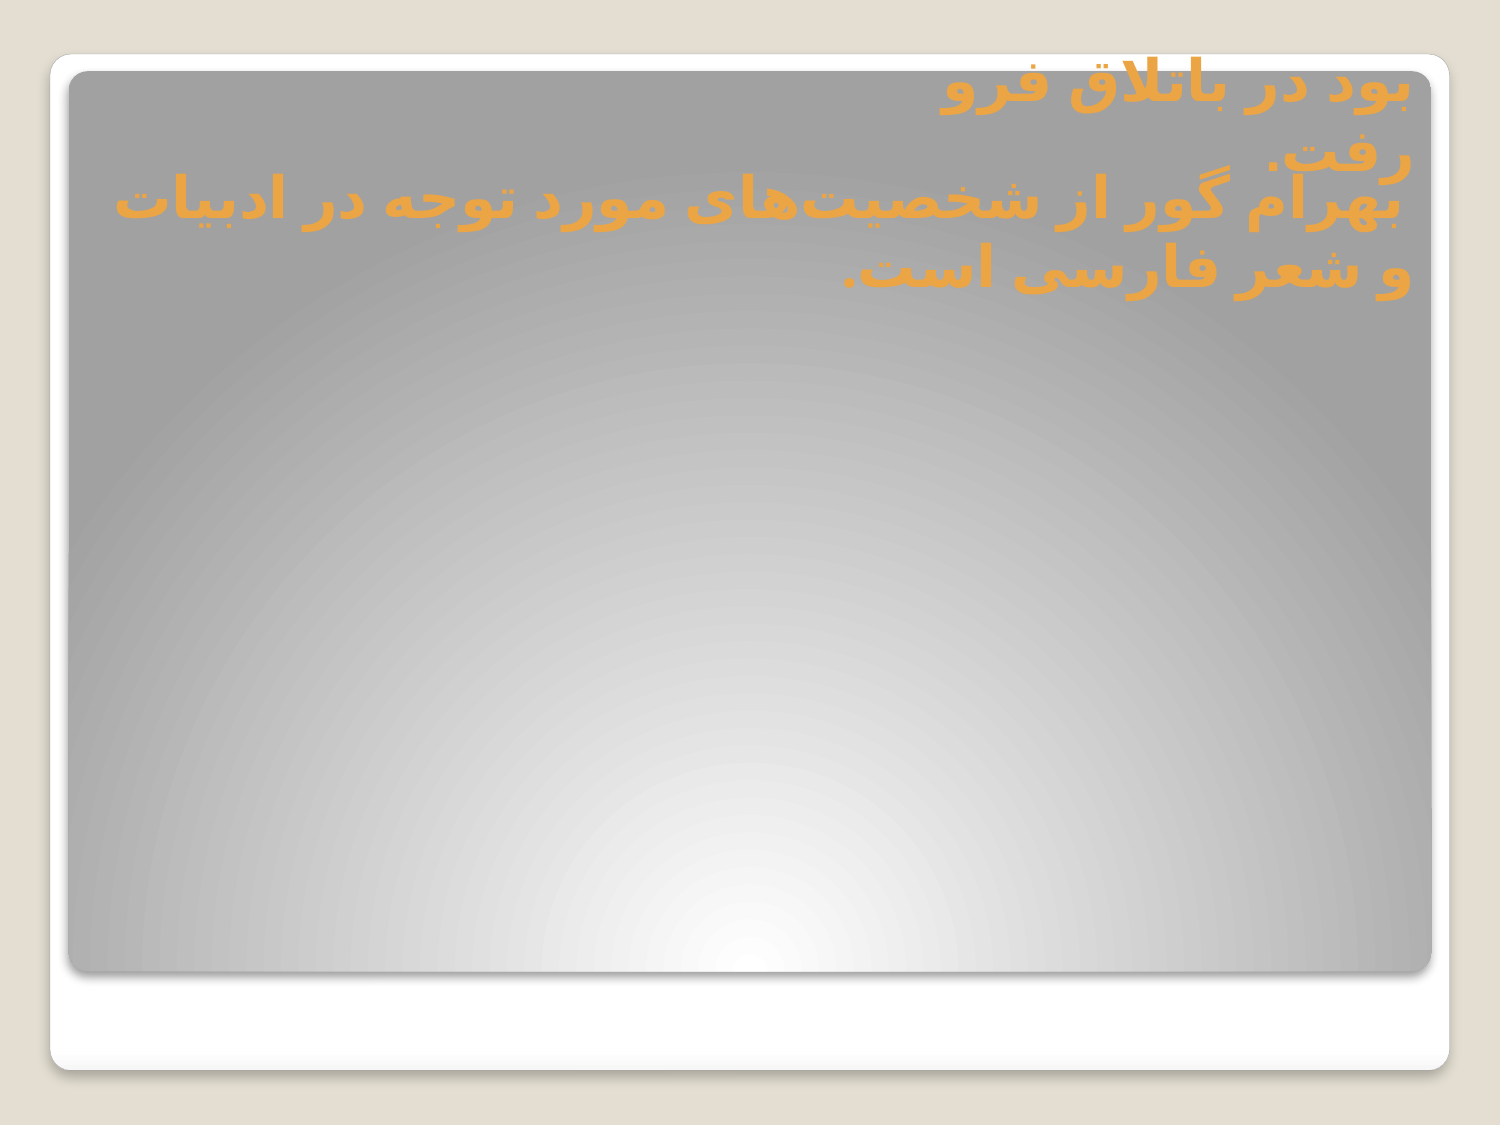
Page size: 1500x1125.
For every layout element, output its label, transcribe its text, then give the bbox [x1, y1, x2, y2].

text_box بود در باتلاق فرو رفت. [761, 35, 1430, 152]
text_box بهرام گور از شخصیت‌های مورد توجه در ادبیات و شعر فارسی است. [81, 152, 1430, 307]
